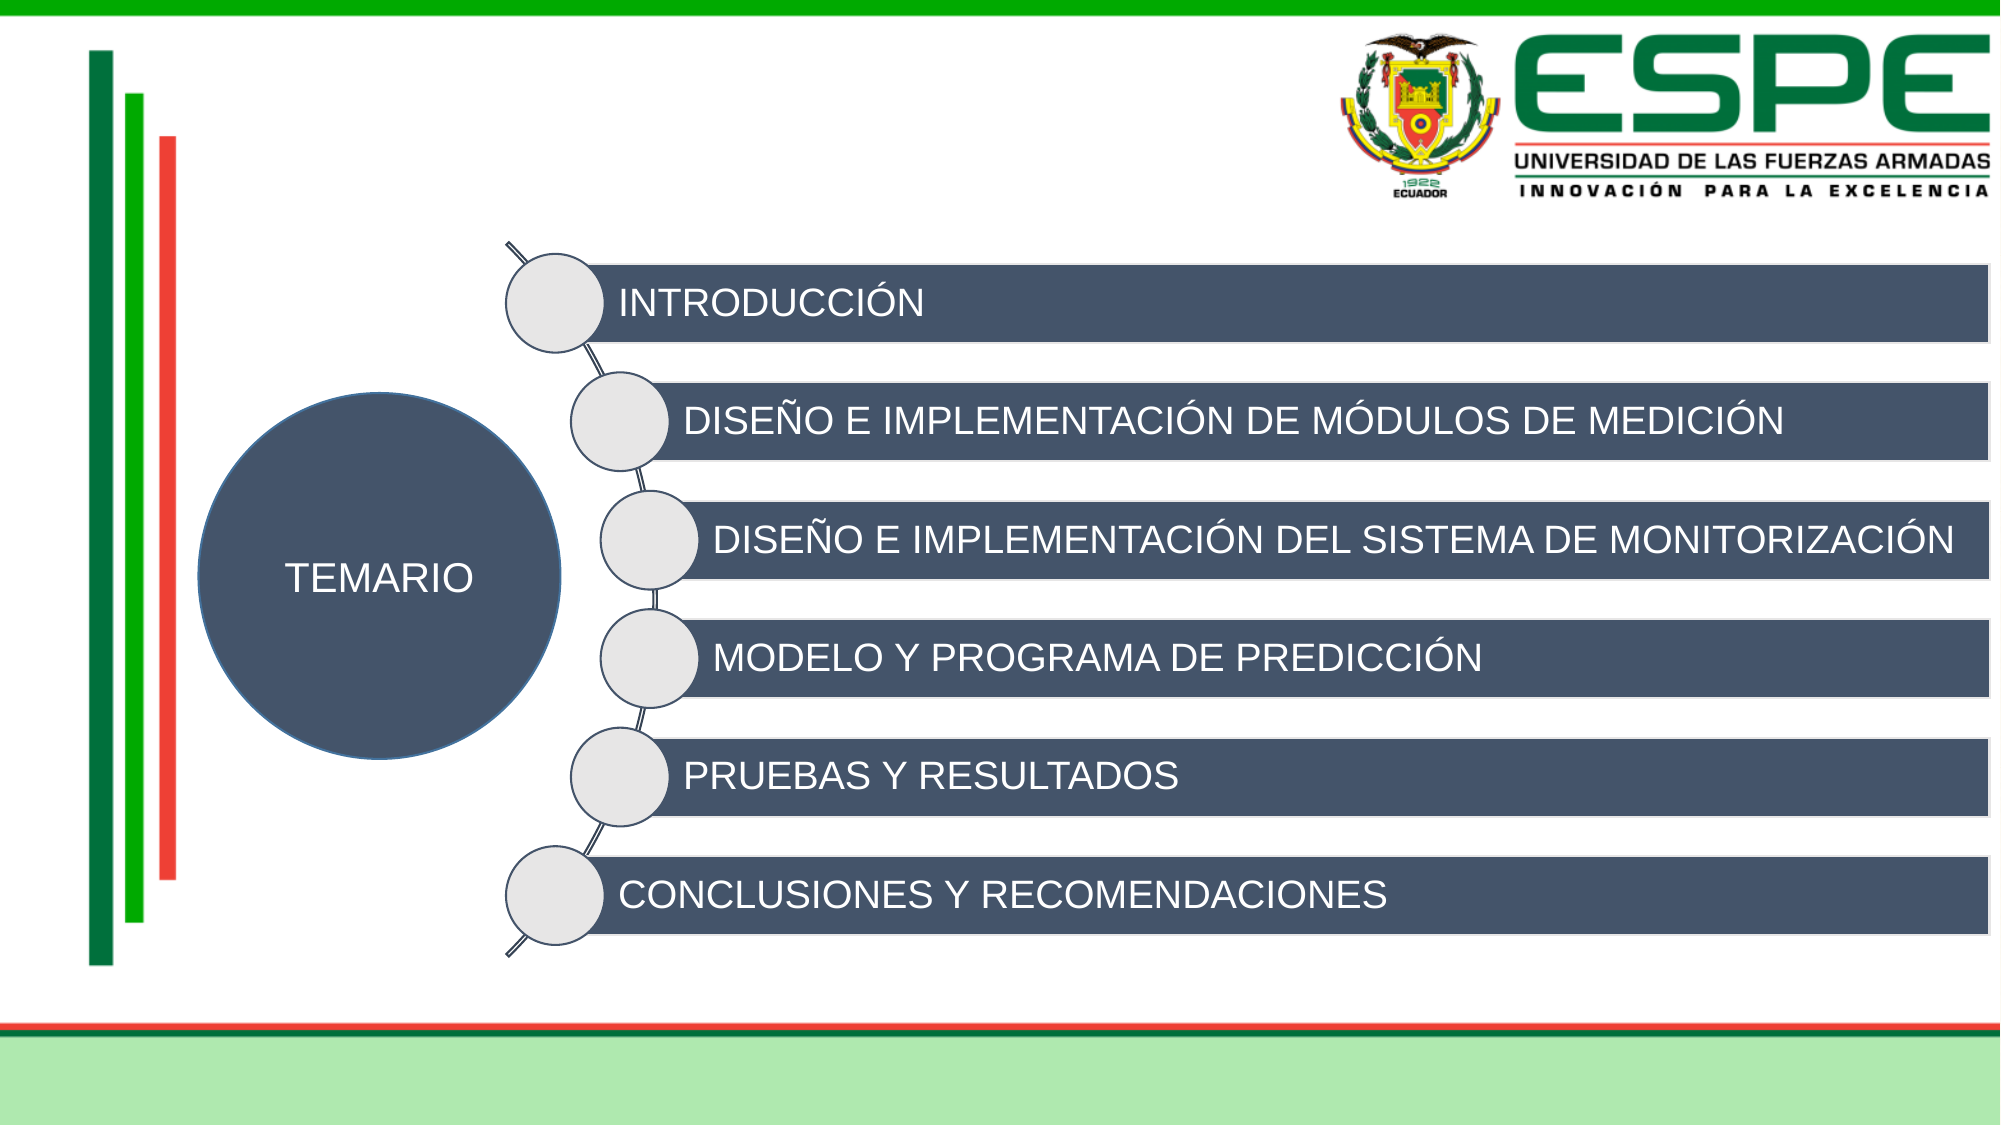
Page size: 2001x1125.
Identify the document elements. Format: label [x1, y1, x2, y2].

picture [0, 0, 2001, 1125]
text_box [494, 224, 2000, 975]
